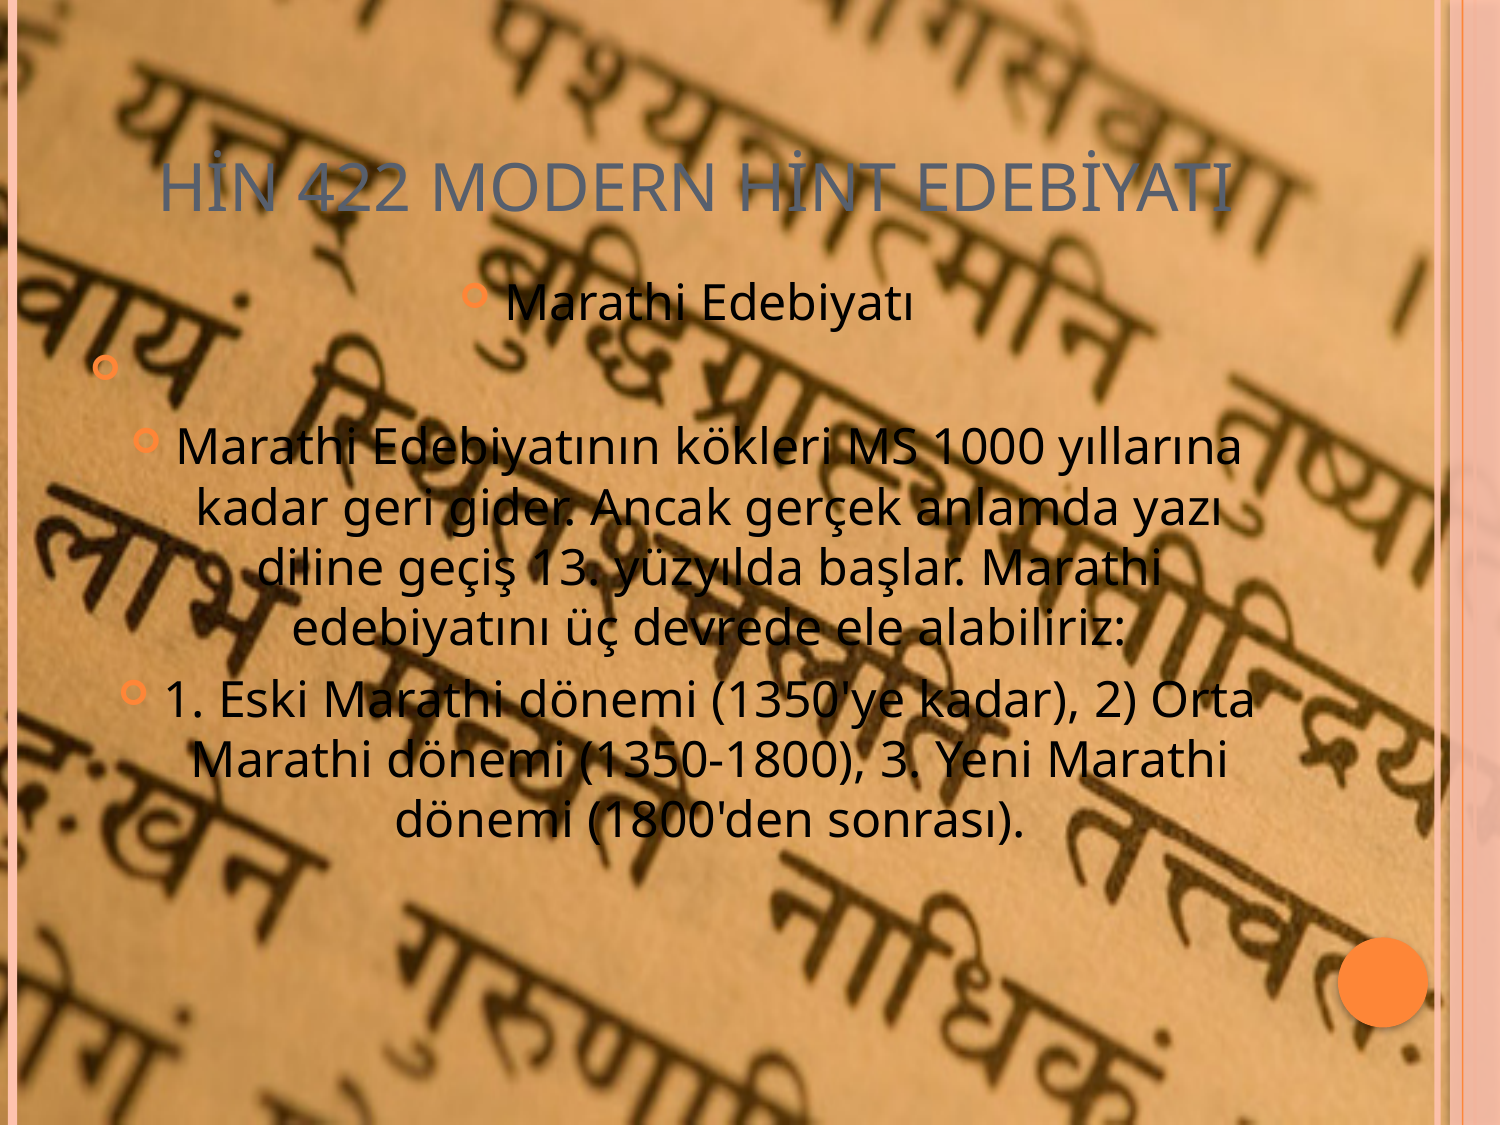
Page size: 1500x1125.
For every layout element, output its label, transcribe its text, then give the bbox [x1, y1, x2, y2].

picture [1441, 0, 1449, 1125]
title HİN 422 MODERN HİNT EDEBİYATI [75, 45, 1300, 233]
picture [0, 0, 7, 1125]
list Marathi Edebiyatı Marathi Edebiyatının kökleri MS 1000 yıllarına kadar geri gider. Ancak gerçek anlamda yazı diline geçiş 13. yüzyılda başlar. Marathi edebiyatını üç devrede ele alabiliriz: 1. Eski Marathi dönemi (1350'ye kadar), 2) Orta Marathi dönemi (1350-1800), 3. Yeni Marathi dönemi (1800'den sonrası). [75, 262, 1300, 1062]
picture [18, 0, 1434, 1125]
